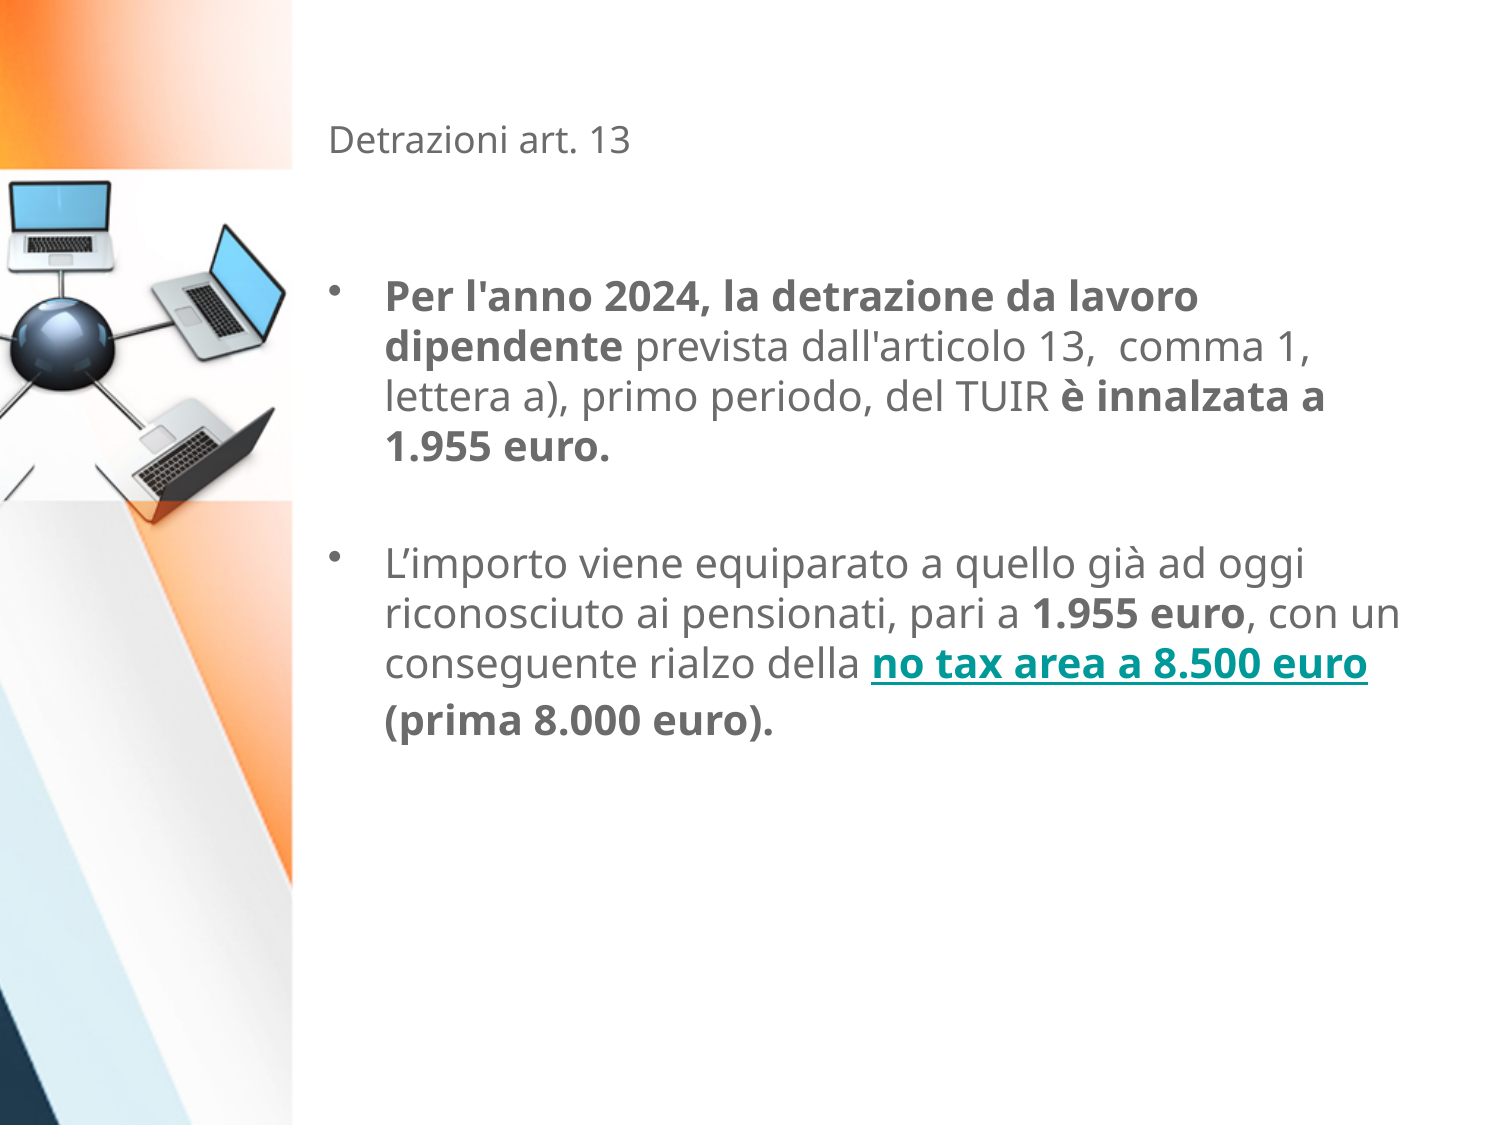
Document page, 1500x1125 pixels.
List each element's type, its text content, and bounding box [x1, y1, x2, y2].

list Per l'anno 2024, la detrazione da lavoro dipendente prevista dall'articolo 13, comma 1, lettera a), primo periodo, del TUIR è innalzata a 1.955 euro. L’importo viene equiparato a quello già ad oggi riconosciuto ai pensionati, pari a 1.955 euro, con un conseguente rialzo della no tax area a 8.500 euro (prima 8.000 euro). [312, 262, 1425, 1005]
title Detrazioni art. 13 [312, 45, 1414, 233]
picture [0, 0, 1500, 1125]
